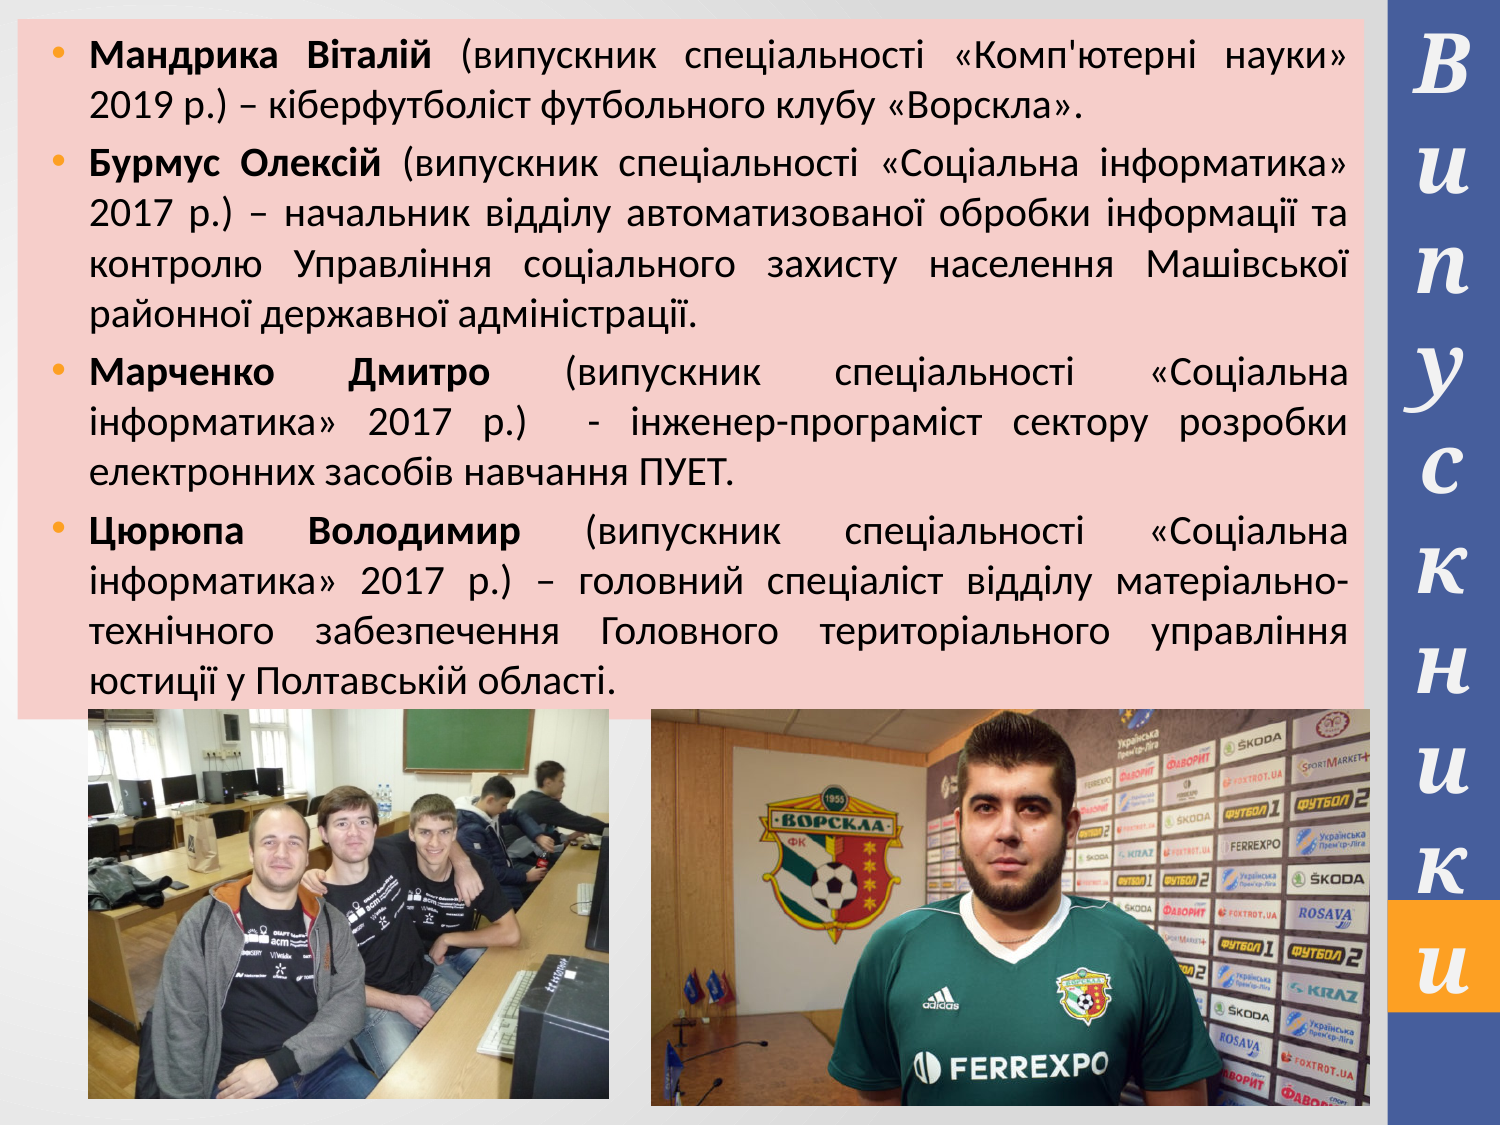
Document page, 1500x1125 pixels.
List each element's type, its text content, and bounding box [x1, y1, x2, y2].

title Випускники [1399, 5, 1483, 1015]
picture [650, 708, 1371, 1107]
picture [87, 708, 609, 1100]
list Мандрика Віталій (випускник спеціальності «Комп'ютерні науки» 2019 р.) – кіберфутболіст футбольного клубу «Ворскла». Бурмус Олексій (випускник спеціальності «Соціальна інформатика» 2017 р.) – начальник відділу автоматизованої обробки інформації та контролю Управління соціального захисту населення Машівської районної державної адміністрації. Марченко Дмитро (випускник спеціальності «Соціальна інформатика» 2017 р.) - інженер-програміст сектору розробки електронних засобів навчання ПУЕТ. Цюрюпа Володимир (випускник спеціальності «Соціальна інформатика» 2017 р.) – головний спеціаліст відділу матеріально-технічного забезпечення Головного територіального управління юстиції у Полтавській області. [17, 19, 1365, 720]
